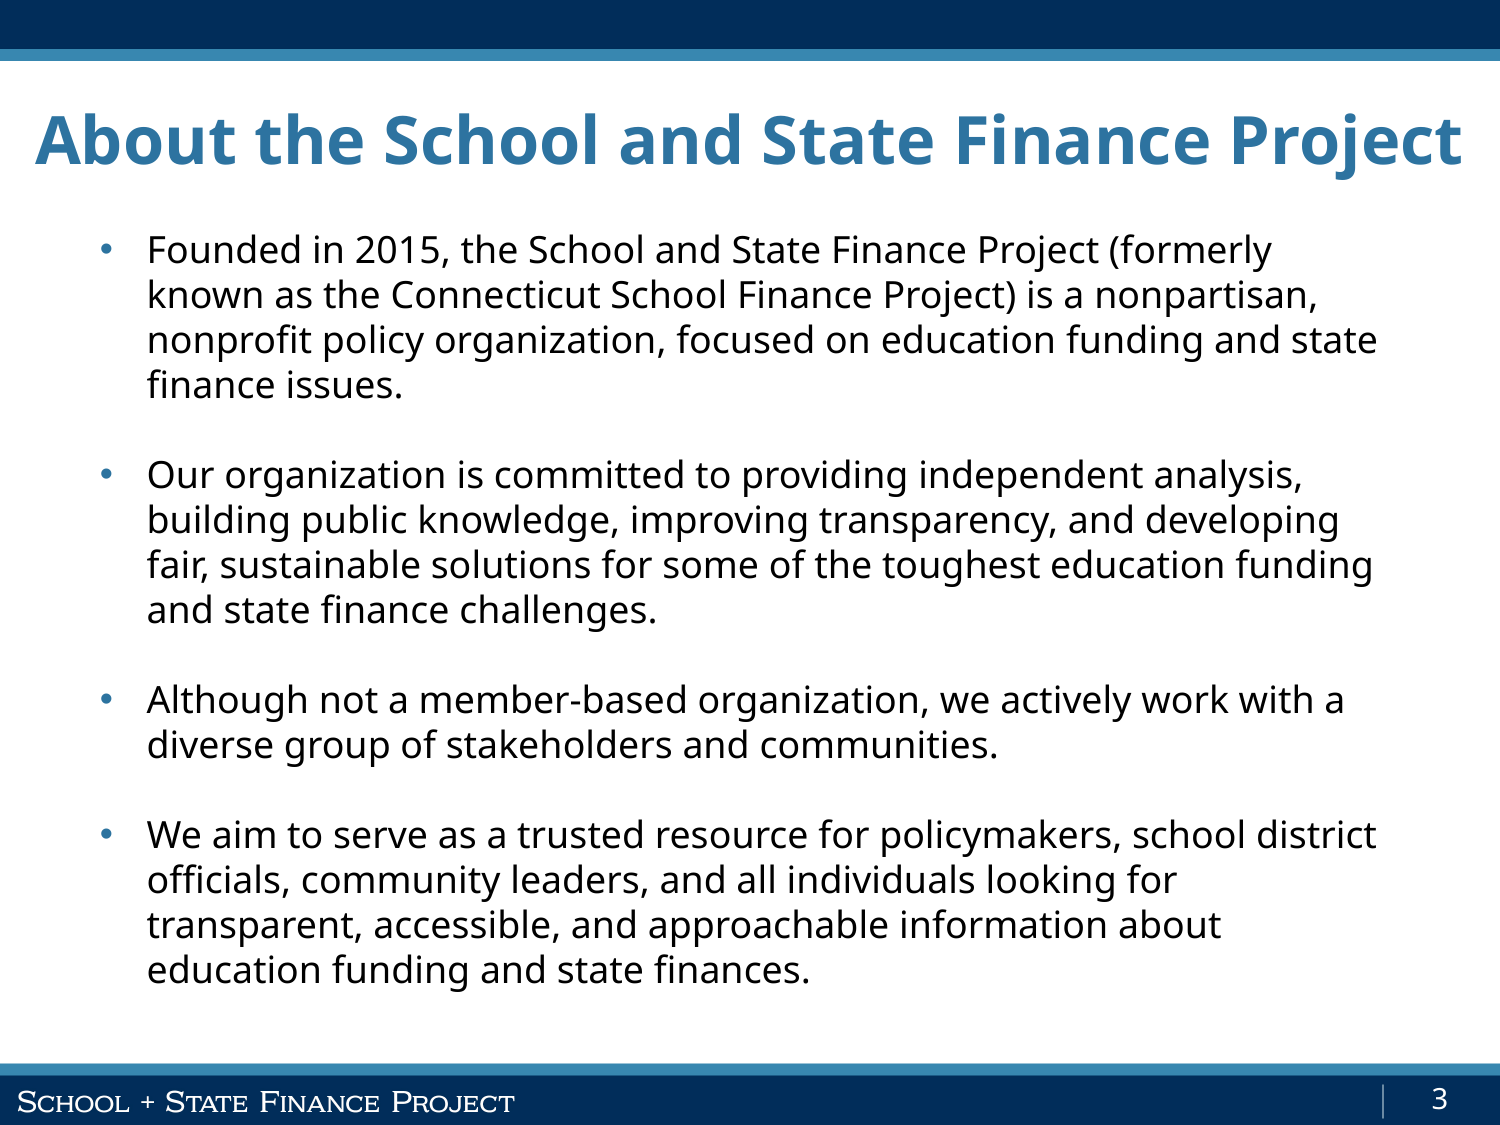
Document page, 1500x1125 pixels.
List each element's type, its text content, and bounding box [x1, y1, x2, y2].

text_box About the School and State Finance Project [0, 90, 1500, 186]
picture [0, 186, 1500, 1125]
slide_number 3 [1380, 1072, 1500, 1125]
picture [0, 0, 1500, 90]
text_box Founded in 2015, the School and State Finance Project (formerly known as the Connecticut School Finance Project) is a nonpartisan, nonprofit policy organization, focused on education funding and state finance issues. Our organization is committed to providing independent analysis, building public knowledge, improving transparency, and developing fair, sustainable solutions for some of the toughest education funding and state finance challenges. Although not a member-based organization, we actively work with a diverse group of stakeholders and communities. We aim to serve as a trusted resource for policymakers, school district officials, community leaders, and all individuals looking for transparent, accessible, and approachable information about education funding and state finances. [84, 218, 1415, 999]
